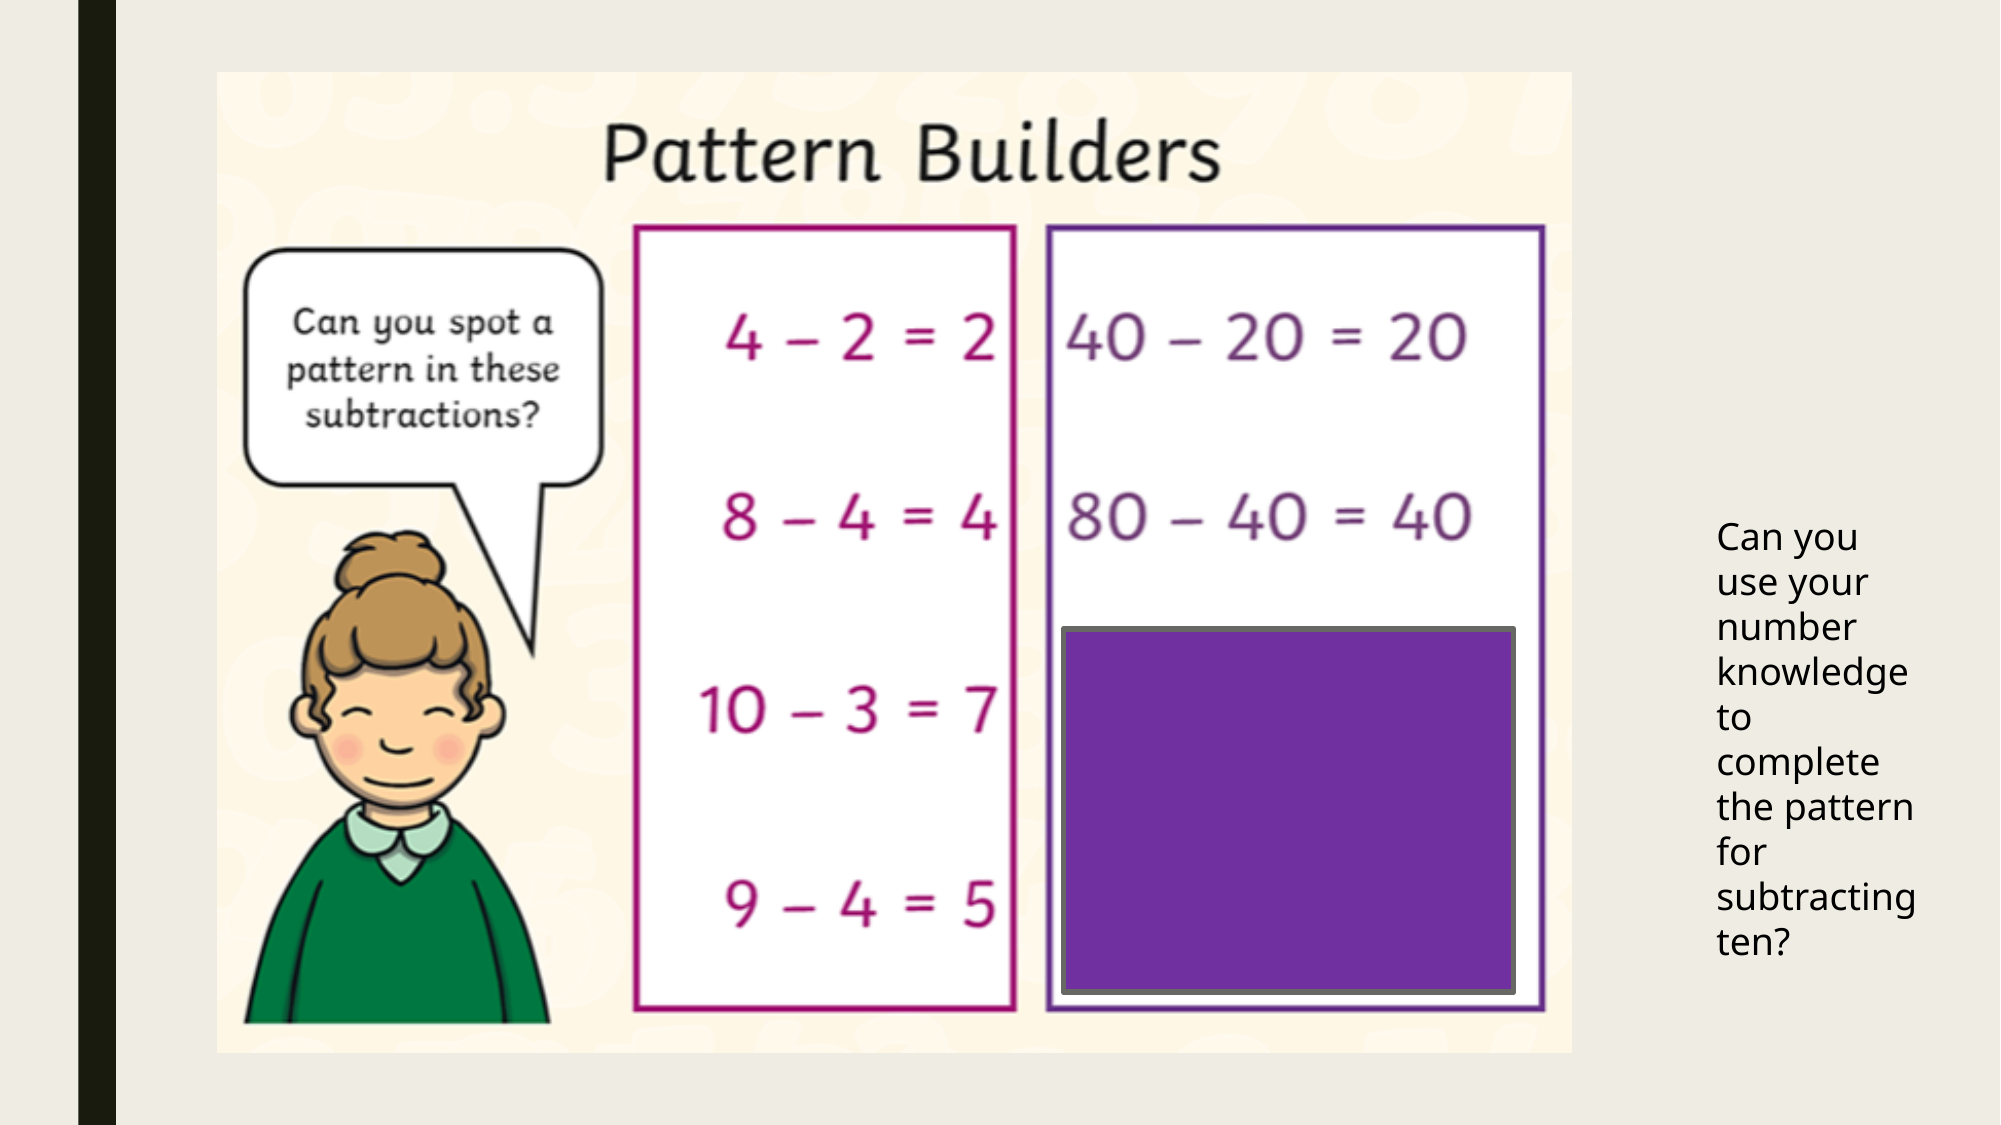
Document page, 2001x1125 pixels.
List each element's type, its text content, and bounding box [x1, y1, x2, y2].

text_box Can you use your number knowledge to complete the pattern for subtracting ten? [1701, 505, 1942, 971]
picture [217, 72, 1572, 1053]
